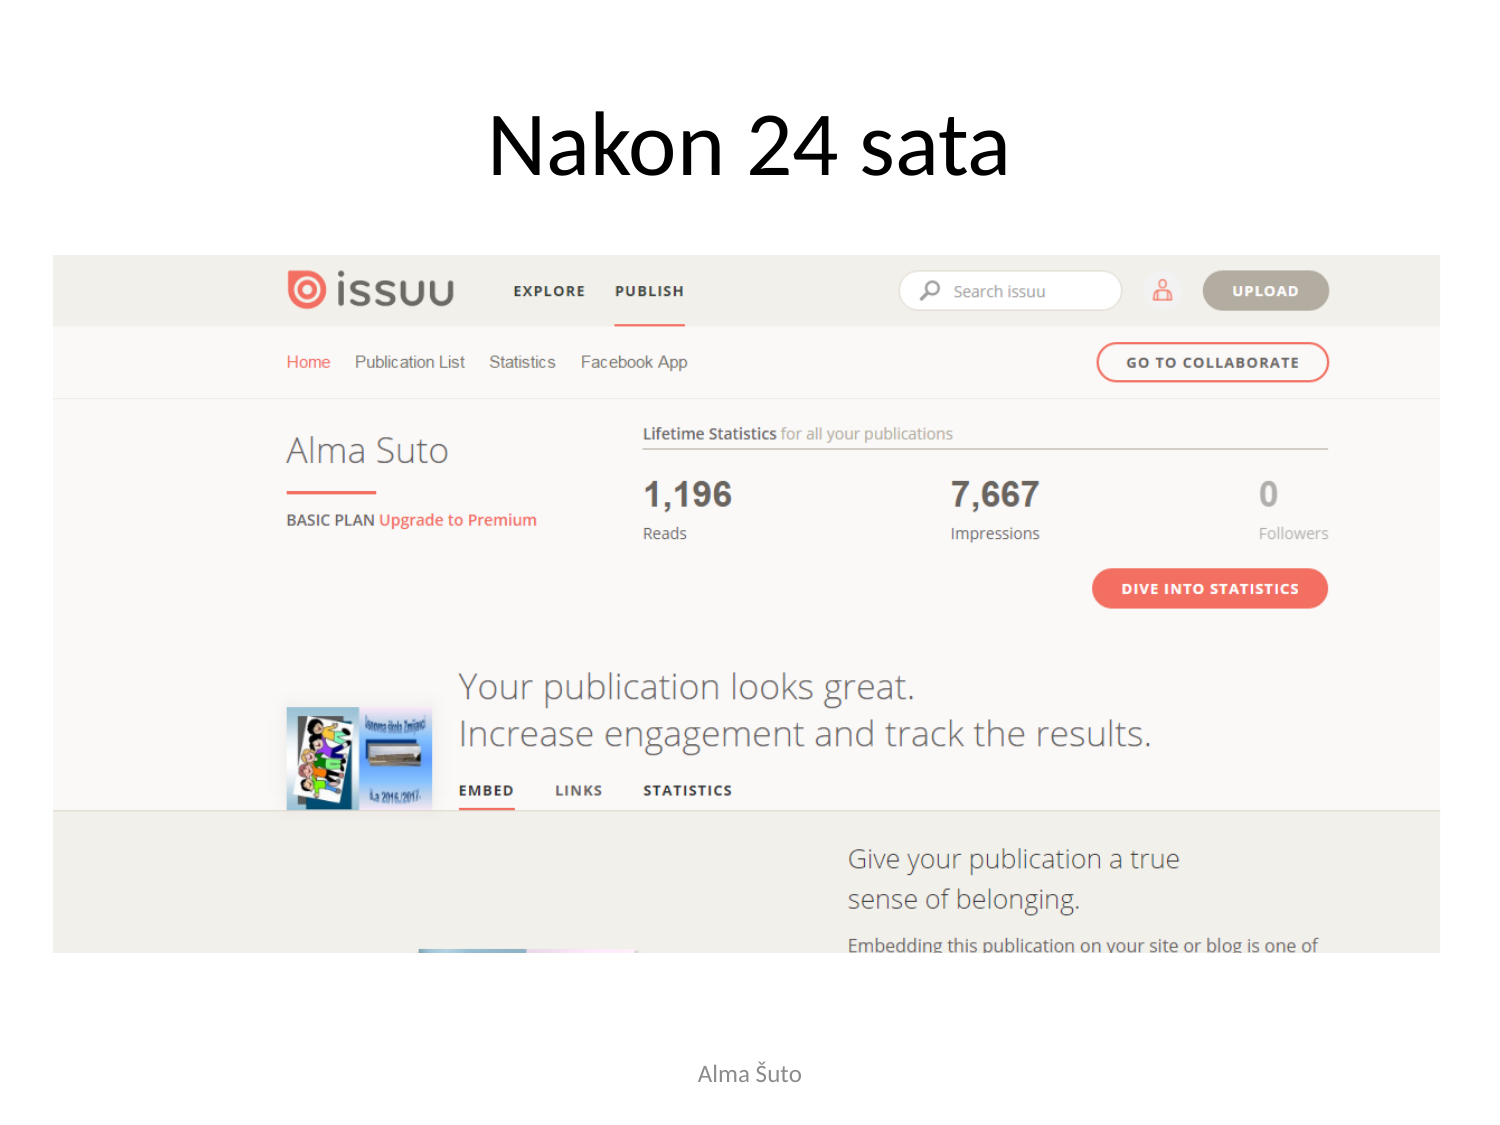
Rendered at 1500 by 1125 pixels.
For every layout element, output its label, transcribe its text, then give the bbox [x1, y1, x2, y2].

title Nakon 24 sata [75, 45, 1425, 233]
picture [52, 255, 1441, 953]
footer Alma Šuto [512, 1042, 988, 1103]
